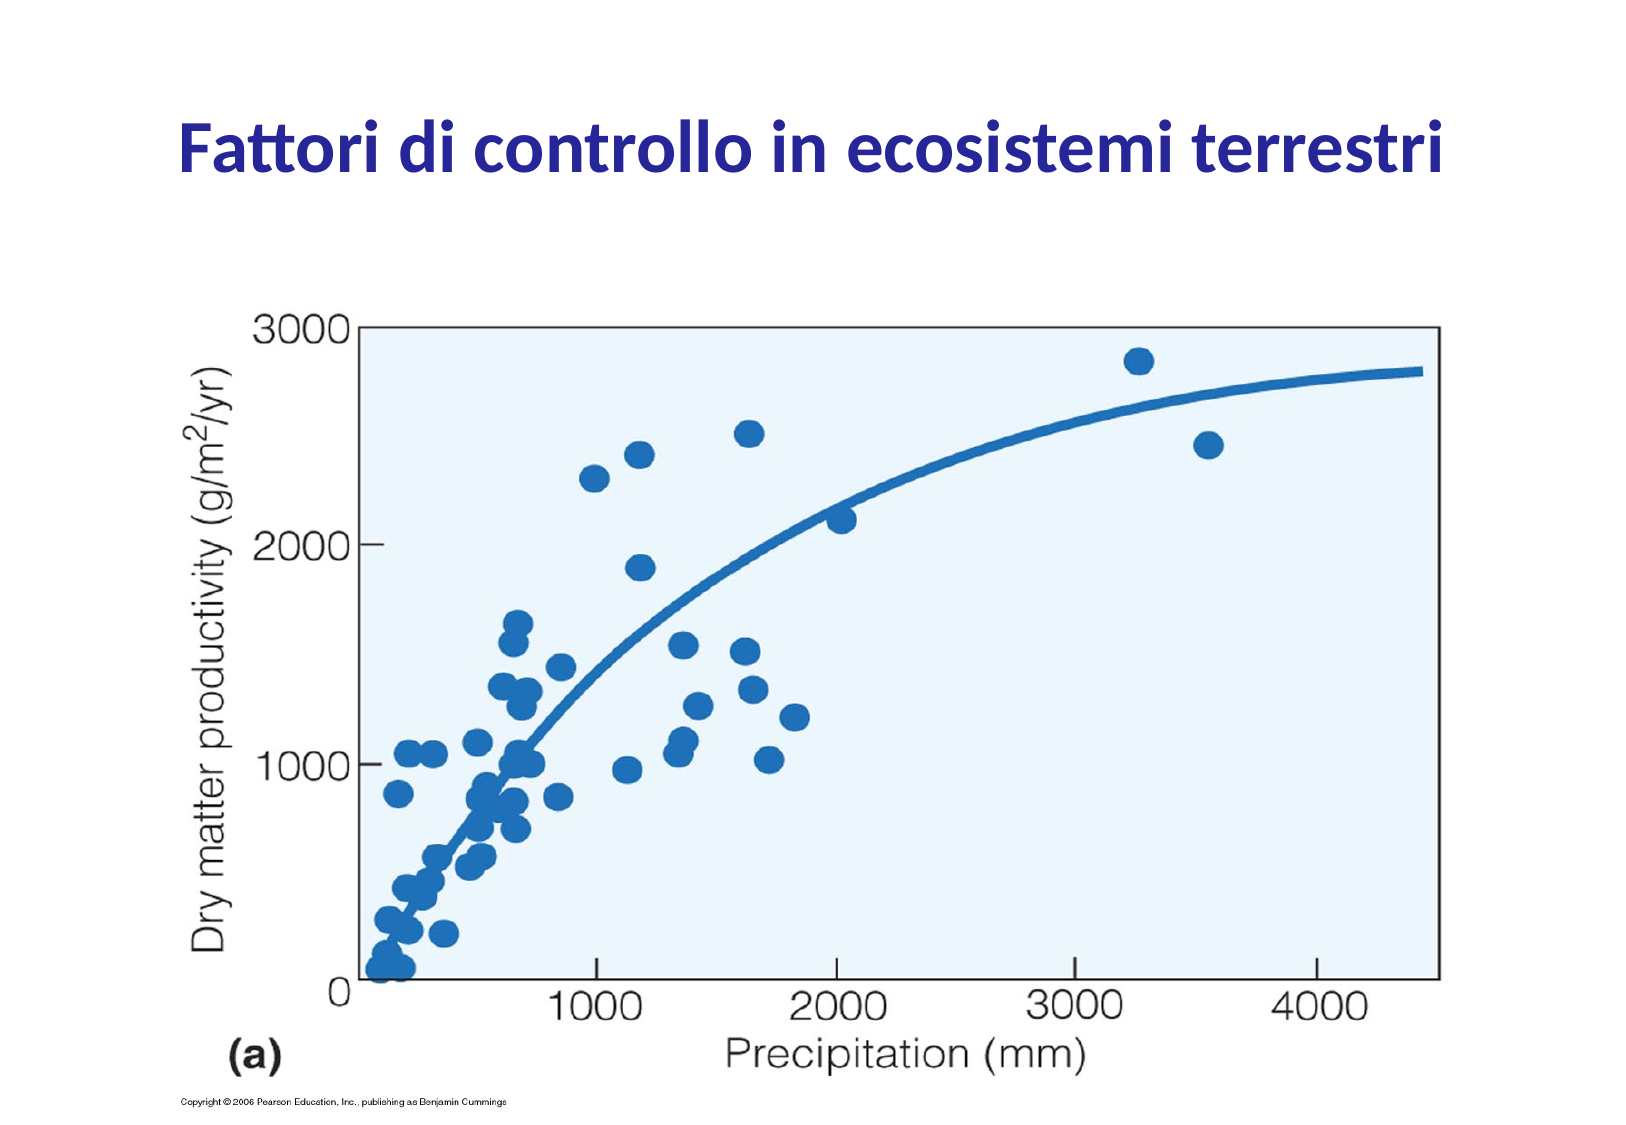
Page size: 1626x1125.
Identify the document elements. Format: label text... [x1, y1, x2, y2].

picture [173, 307, 1443, 1113]
text_box Fattori di controllo in ecosistemi terrestri [121, 90, 1504, 231]
